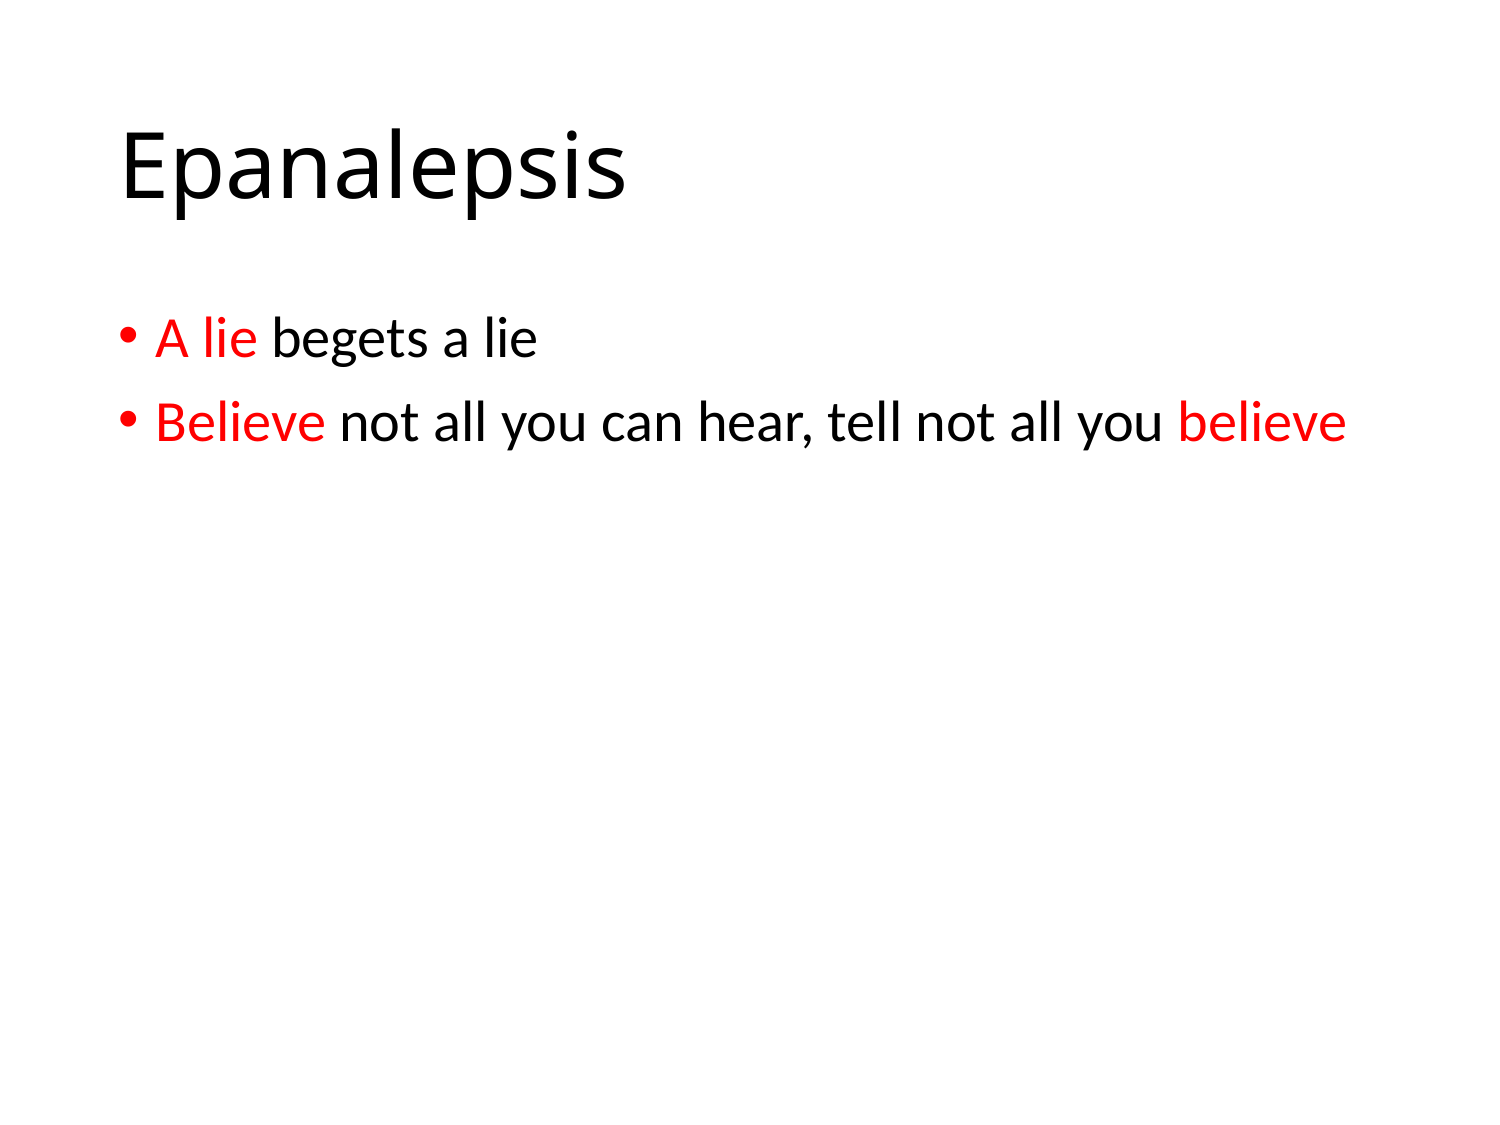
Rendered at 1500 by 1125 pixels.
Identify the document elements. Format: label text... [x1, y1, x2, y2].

title Epanalepsis [103, 59, 1397, 278]
list A lie begets a lie Believe not all you can hear, tell not all you believe [103, 299, 1397, 1014]
